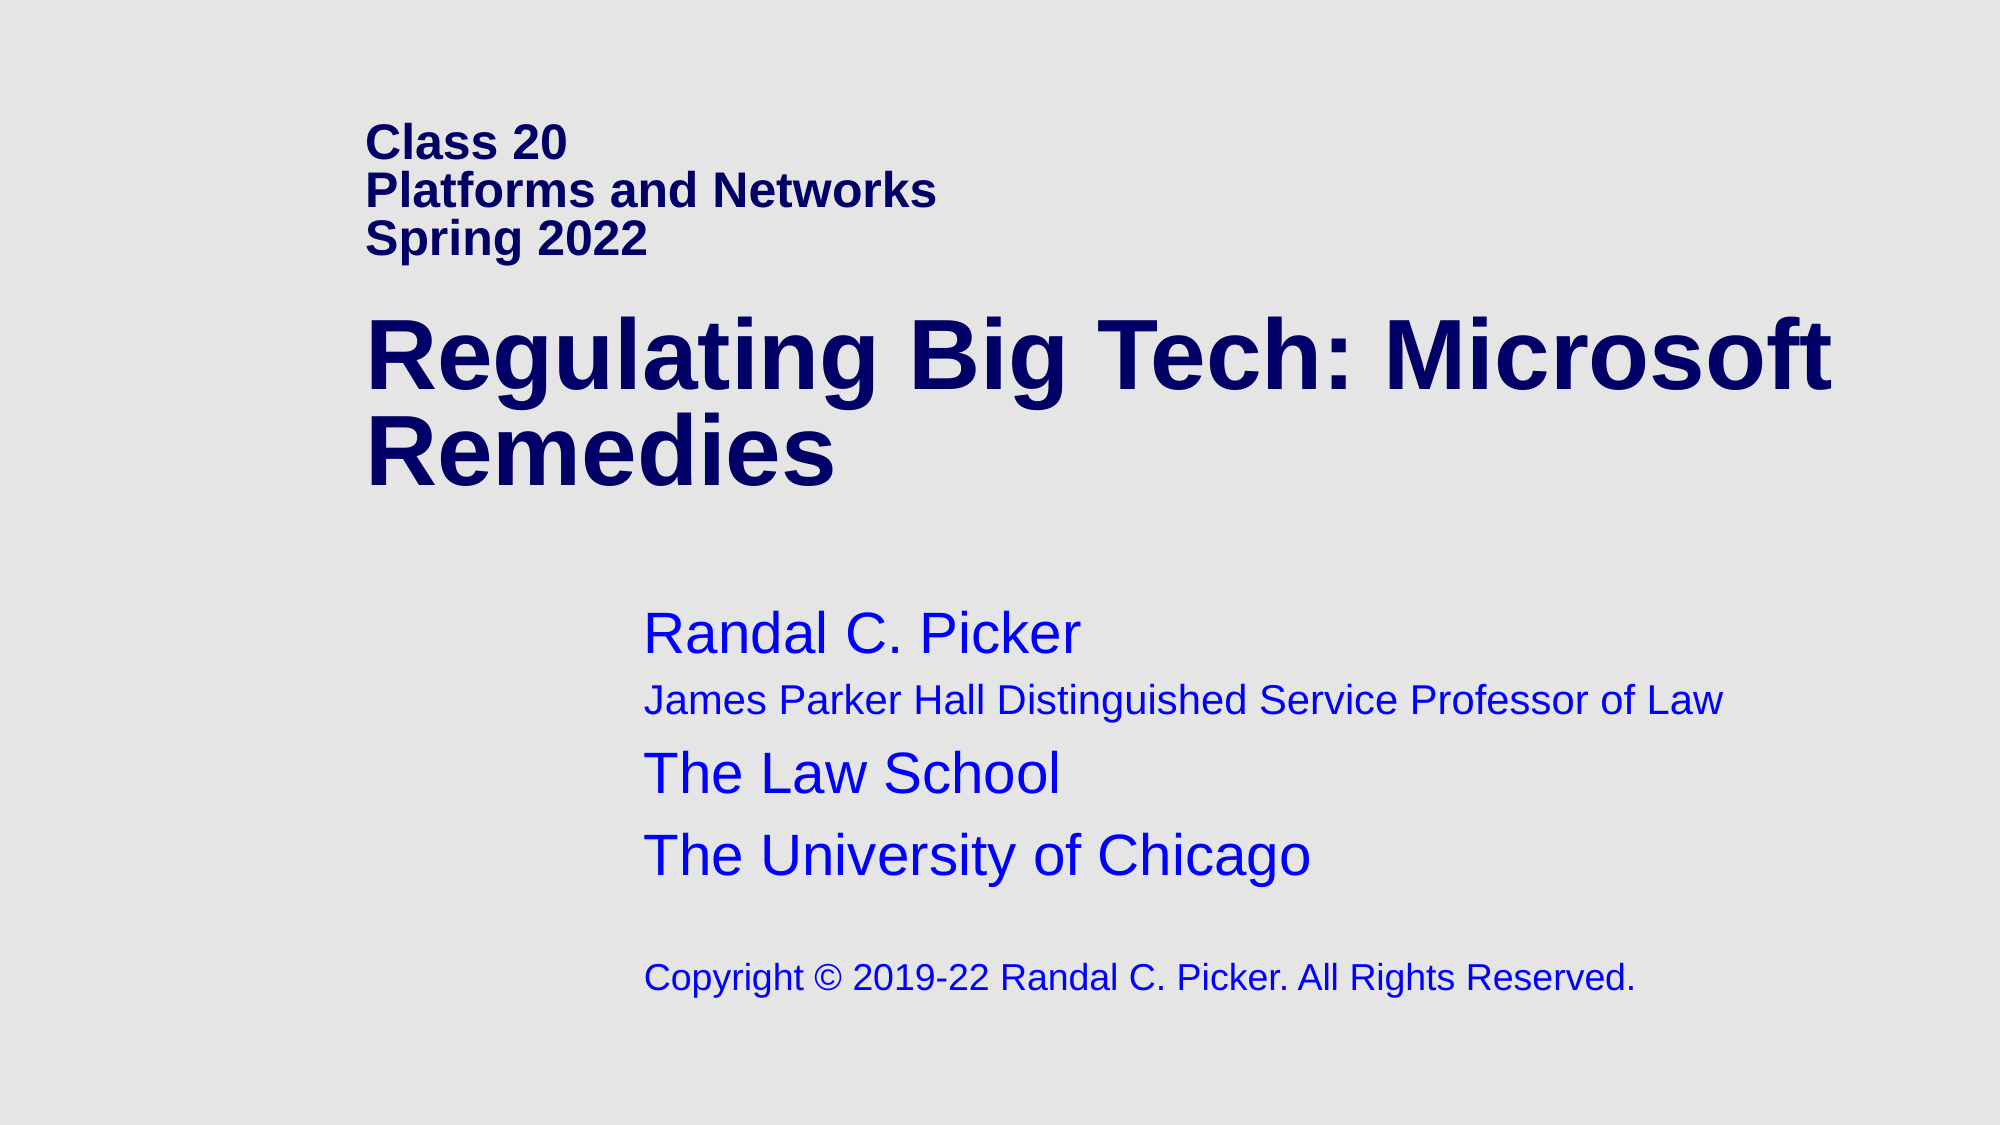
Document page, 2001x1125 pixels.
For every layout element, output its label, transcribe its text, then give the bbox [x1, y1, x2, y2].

subtitle Randal C. Picker James Parker Hall Distinguished Service Professor of Law The Law School The University of Chicago Copyright © 2019-22 Randal C. Picker. All Rights Reserved. [628, 587, 1754, 875]
title Class 20 Platforms and Networks Spring 2022 Regulating Big Tech: Microsoft Remedies [350, 87, 2000, 513]
